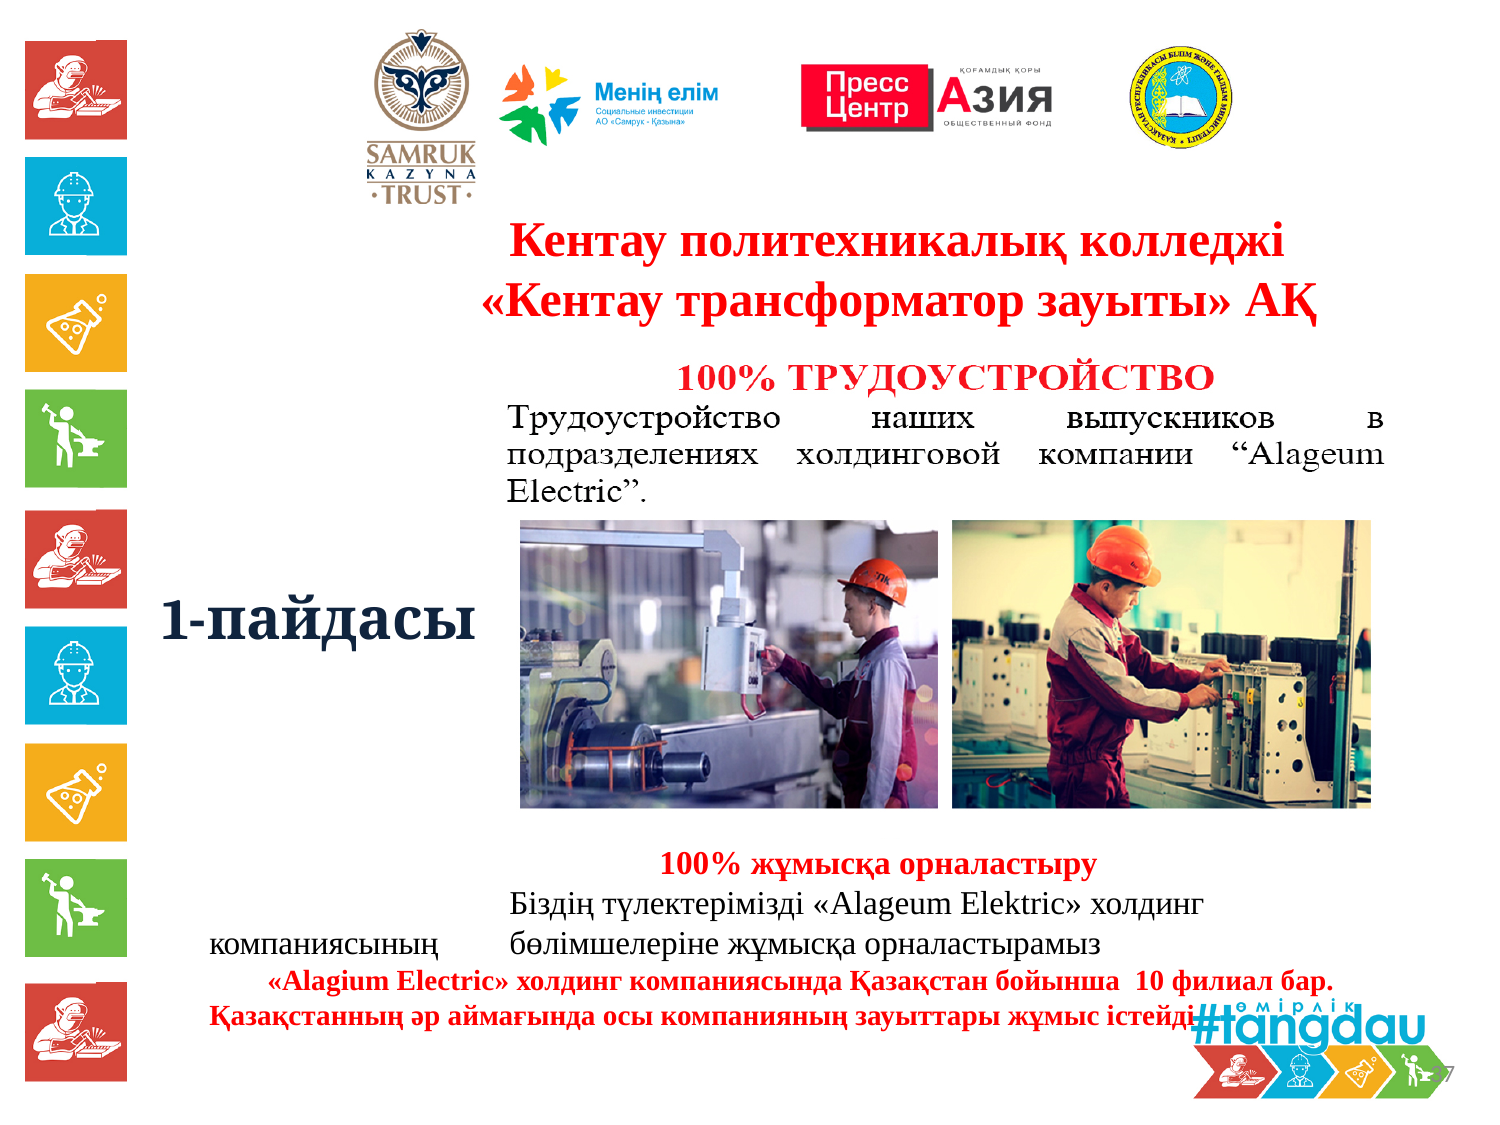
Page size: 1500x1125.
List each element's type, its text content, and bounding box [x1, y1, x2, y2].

picture [0, 0, 1500, 1125]
text_box 100% жұмысқа орналастыру Біздің түлектерімізді «Alageum Elektric» холдинг компаниясының бөлімшелеріне жұмысқа орналастырамыз «Alagium Electric» холдинг компаниясында Қазақстан бойынша 10 филиал бар. Қазақстанның әр аймағында осы компанияның зауыттары жұмыс істейді [194, 834, 1369, 1039]
slide_number 37 [1074, 1042, 1471, 1103]
text_box Кентау политехникалық колледжі «Кентау трансформатор зауыты» АҚ [348, 199, 1459, 334]
text_box 1-пайдасы [147, 574, 484, 659]
